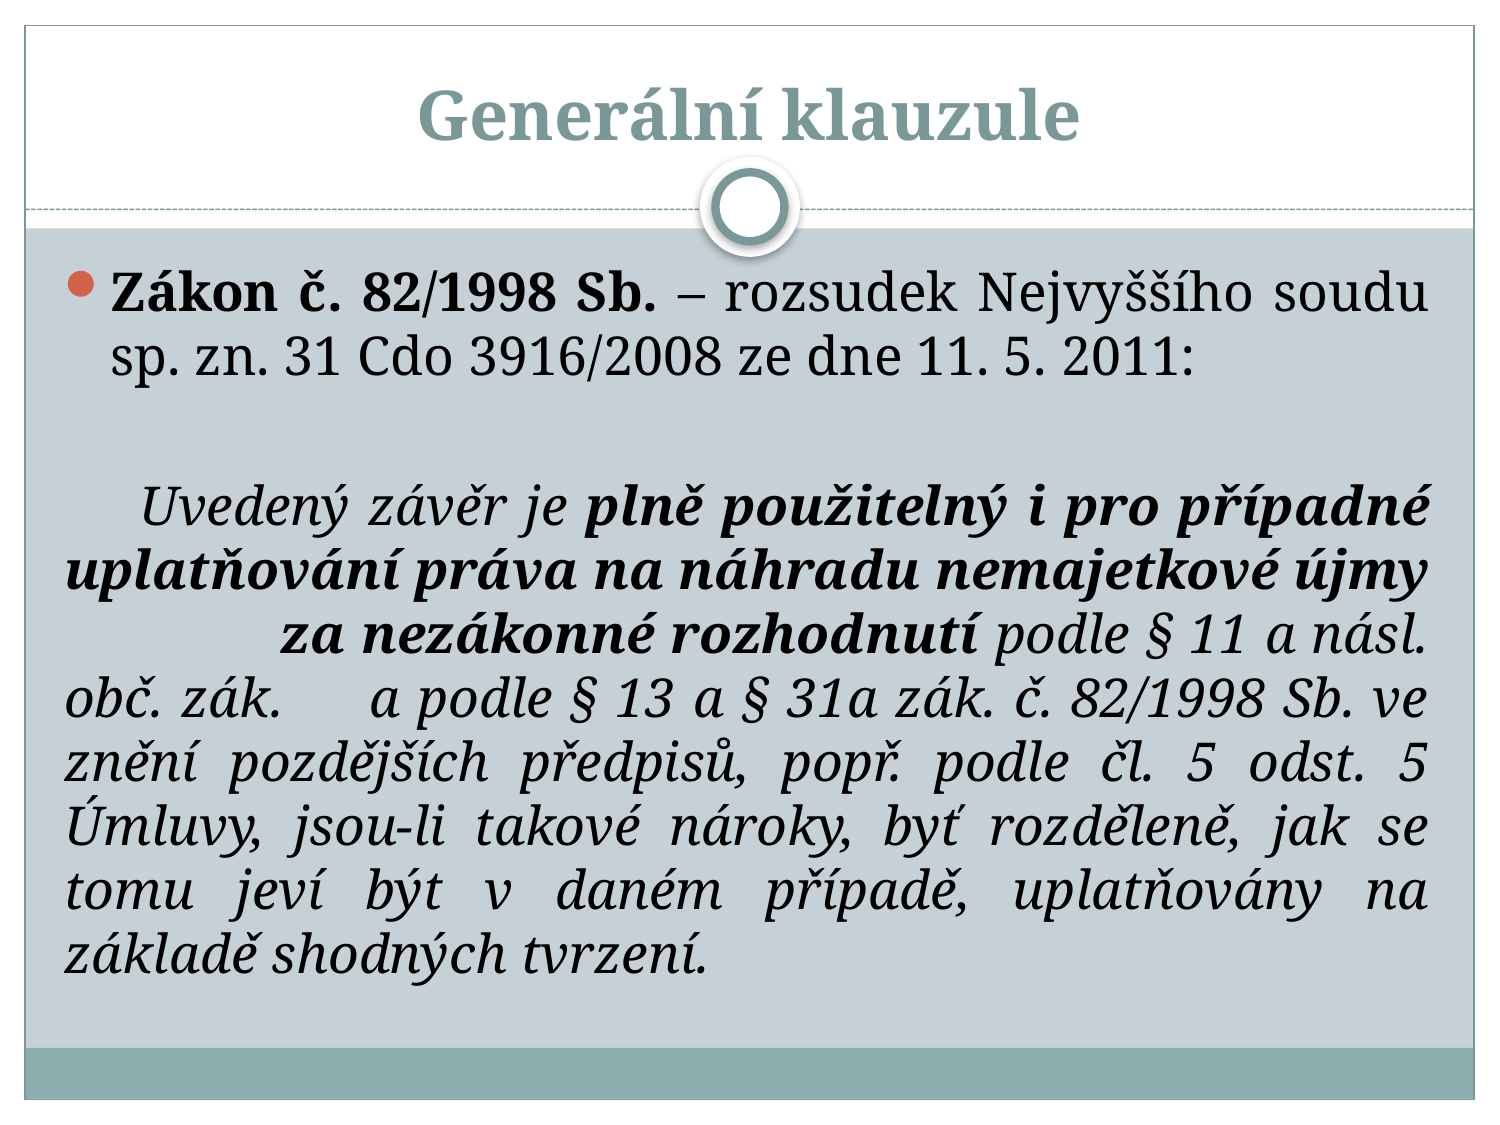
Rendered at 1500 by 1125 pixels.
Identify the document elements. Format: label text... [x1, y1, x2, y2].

title Generální klauzule [49, 37, 1450, 162]
list Zákon č. 82/1998 Sb. – rozsudek Nejvyššího soudu sp. zn. 31 Cdo 3916/2008 ze dne 11. 5. 2011: Uvedený závěr je plně použitelný i pro případné uplatňování práva na náhradu nemajetkové újmy za nezákonné rozhodnutí podle § 11 a násl. obč. zák. a podle § 13 a § 31a zák. č. 82/1998 Sb. ve znění pozdějších předpisů, popř. podle čl. 5 odst. 5 Úmluvy, jsou-li takové nároky, byť rozděleně, jak se tomu jeví být v daném případě, uplatňovány na základě shodných tvrzení. [49, 250, 1445, 1001]
